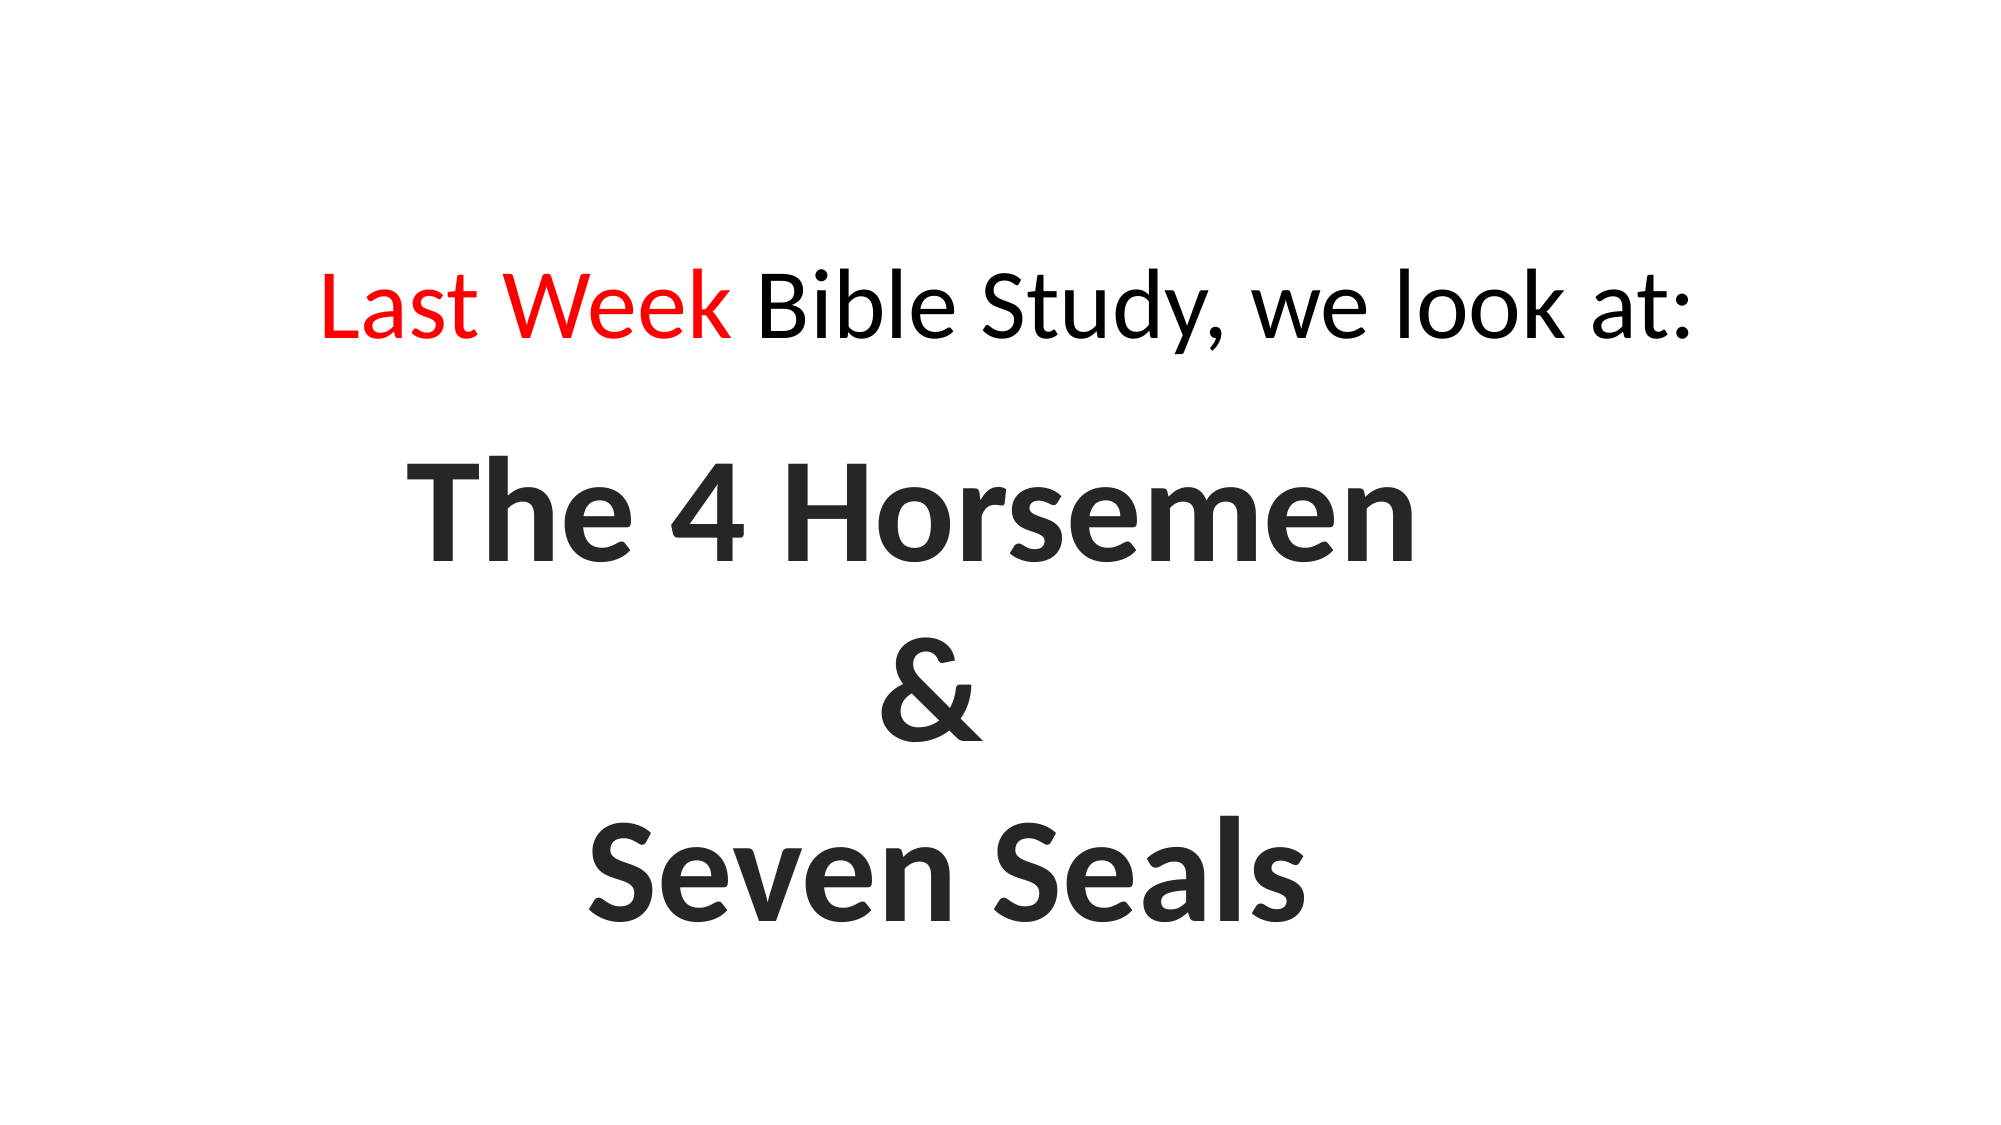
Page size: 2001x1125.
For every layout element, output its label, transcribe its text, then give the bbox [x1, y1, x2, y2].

text_box Last Week Bible Study, we look at: [304, 230, 1713, 366]
text_box The 4 Horsemen & Seven Seals [391, 403, 1470, 959]
